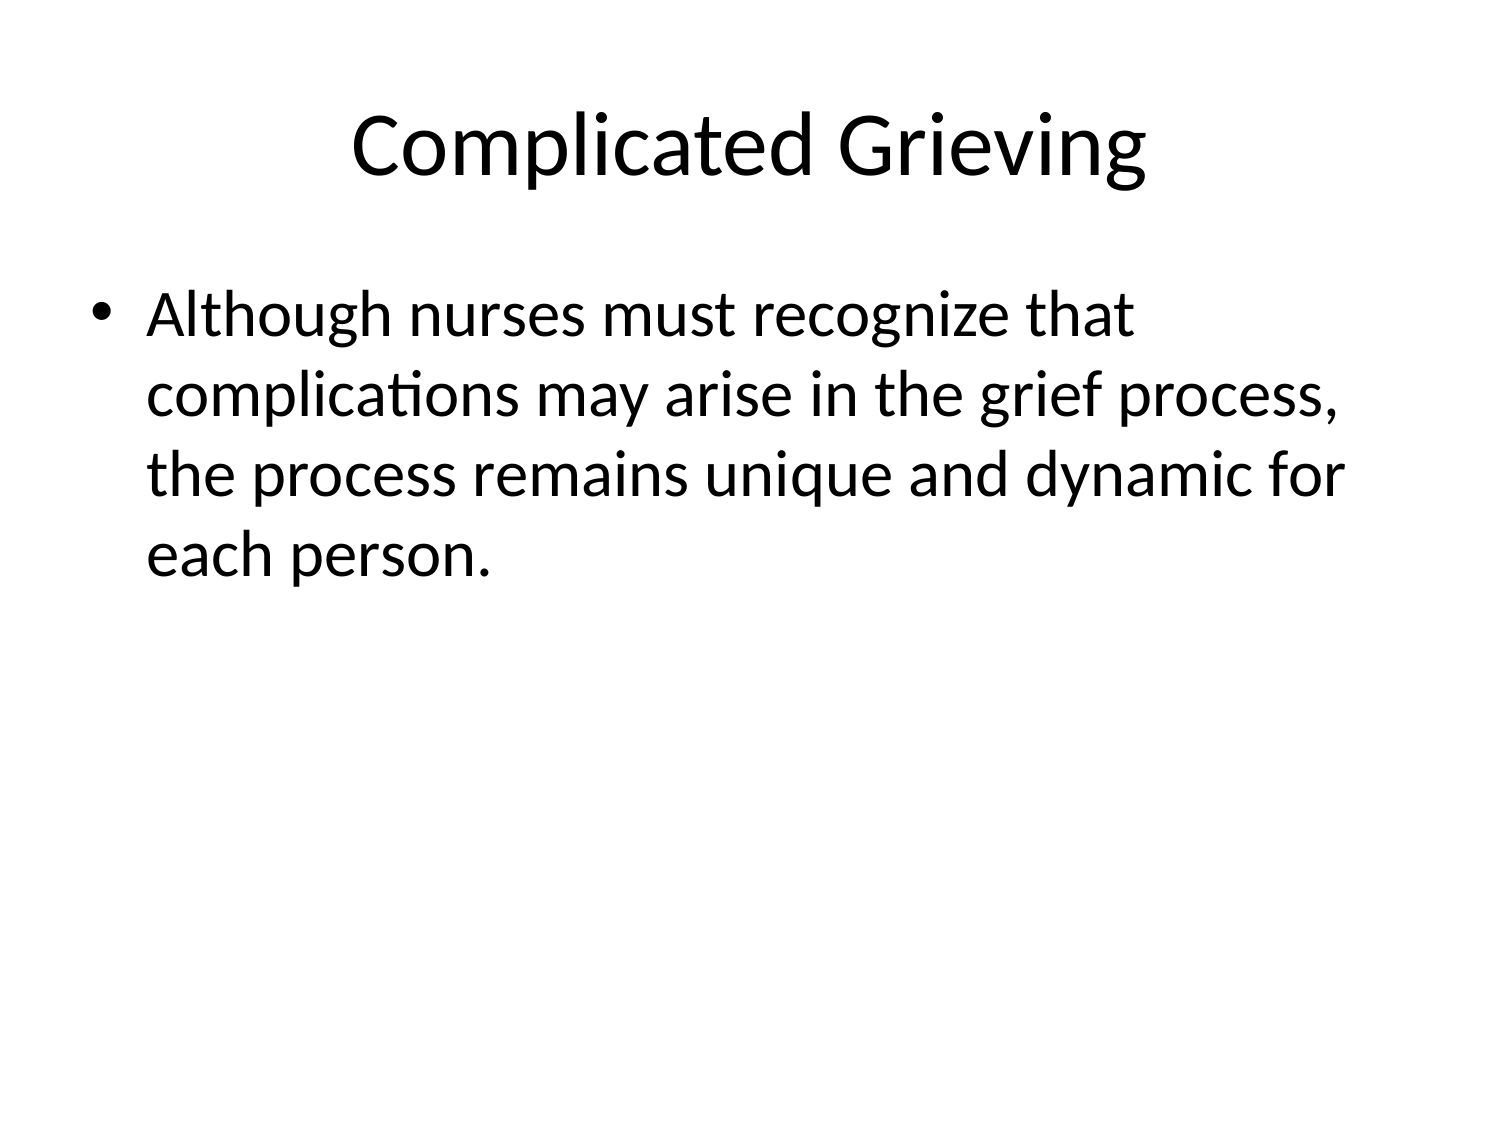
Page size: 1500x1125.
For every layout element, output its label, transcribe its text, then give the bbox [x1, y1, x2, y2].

title Complicated Grieving [75, 45, 1425, 233]
list Although nurses must recognize that complications may arise in the grief process, the process remains unique and dynamic for each person. [75, 262, 1425, 1005]
